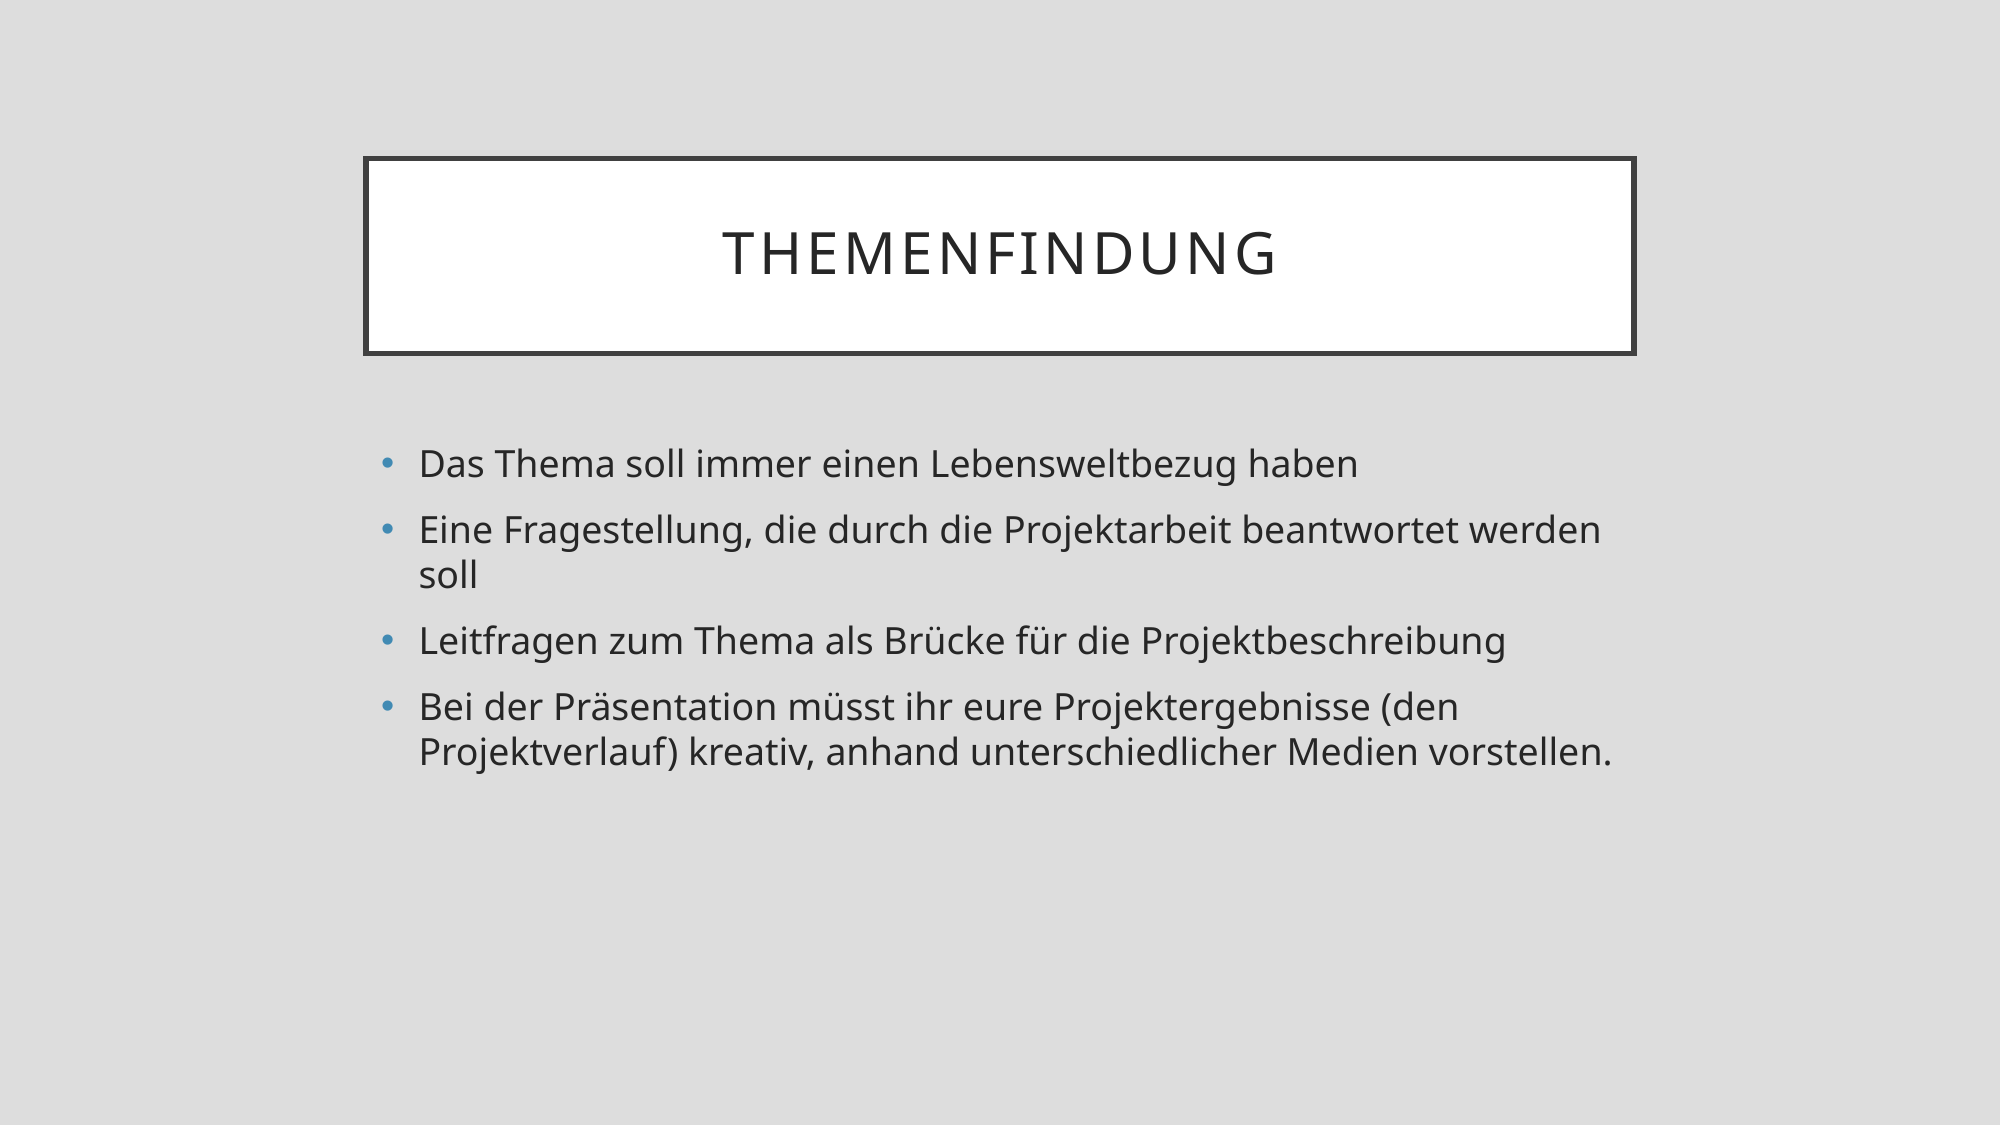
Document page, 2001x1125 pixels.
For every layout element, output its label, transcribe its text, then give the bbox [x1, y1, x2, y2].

title Themenfindung [363, 156, 1637, 356]
list Das Thema soll immer einen Lebensweltbezug haben Eine Fragestellung, die durch die Projektarbeit beantwortet werden soll Leitfragen zum Thema als Brücke für die Projektbeschreibung Bei der Präsentation müsst ihr eure Projektergebnisse (den Projektverlauf) kreativ, anhand unterschiedlicher Medien vorstellen. [366, 432, 1634, 942]
